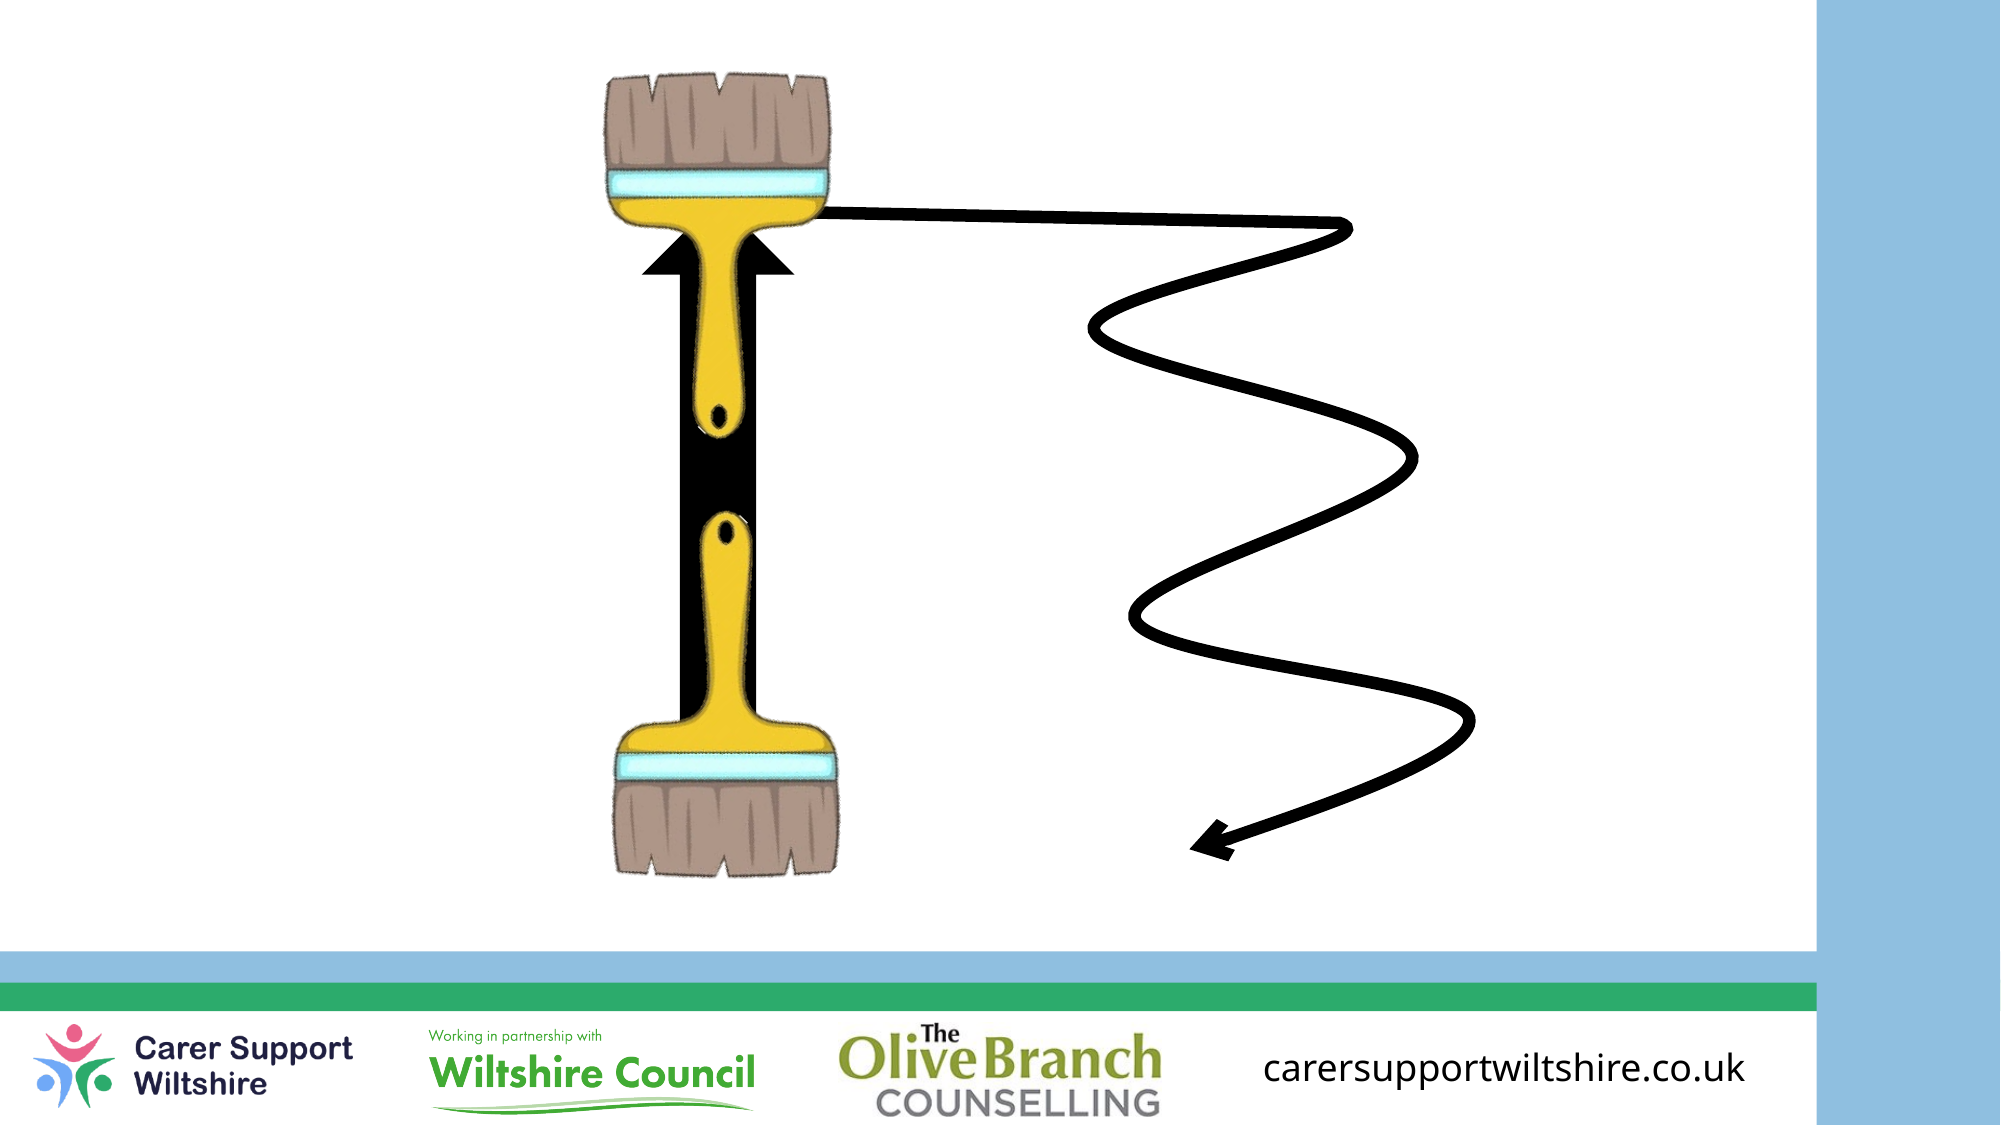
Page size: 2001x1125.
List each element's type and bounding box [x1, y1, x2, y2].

picture [838, 1021, 1162, 1119]
picture [453, 0, 984, 473]
text_box [863, 214, 1471, 856]
text_box [679, 435, 757, 521]
picture [461, 476, 991, 1008]
picture [412, 1019, 771, 1119]
picture [33, 1024, 353, 1108]
